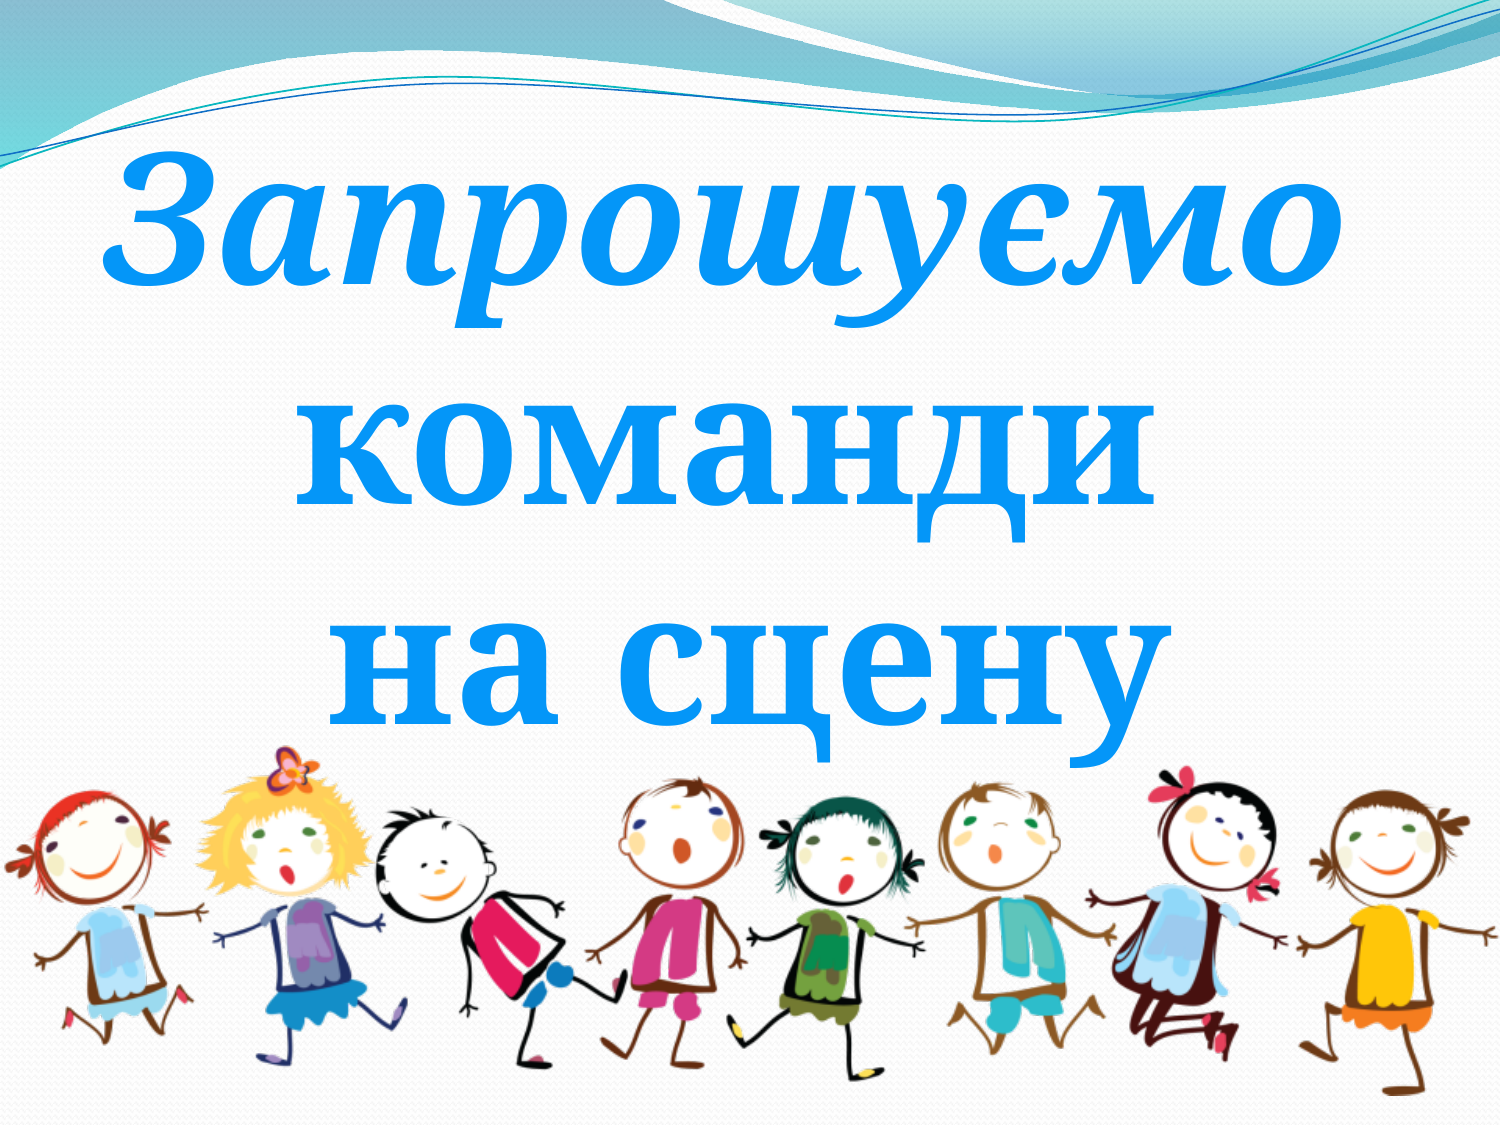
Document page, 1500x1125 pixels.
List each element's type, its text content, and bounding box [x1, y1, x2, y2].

text_box Запрошуємо команди на сцену [0, 93, 1500, 738]
picture [0, 738, 1500, 1096]
